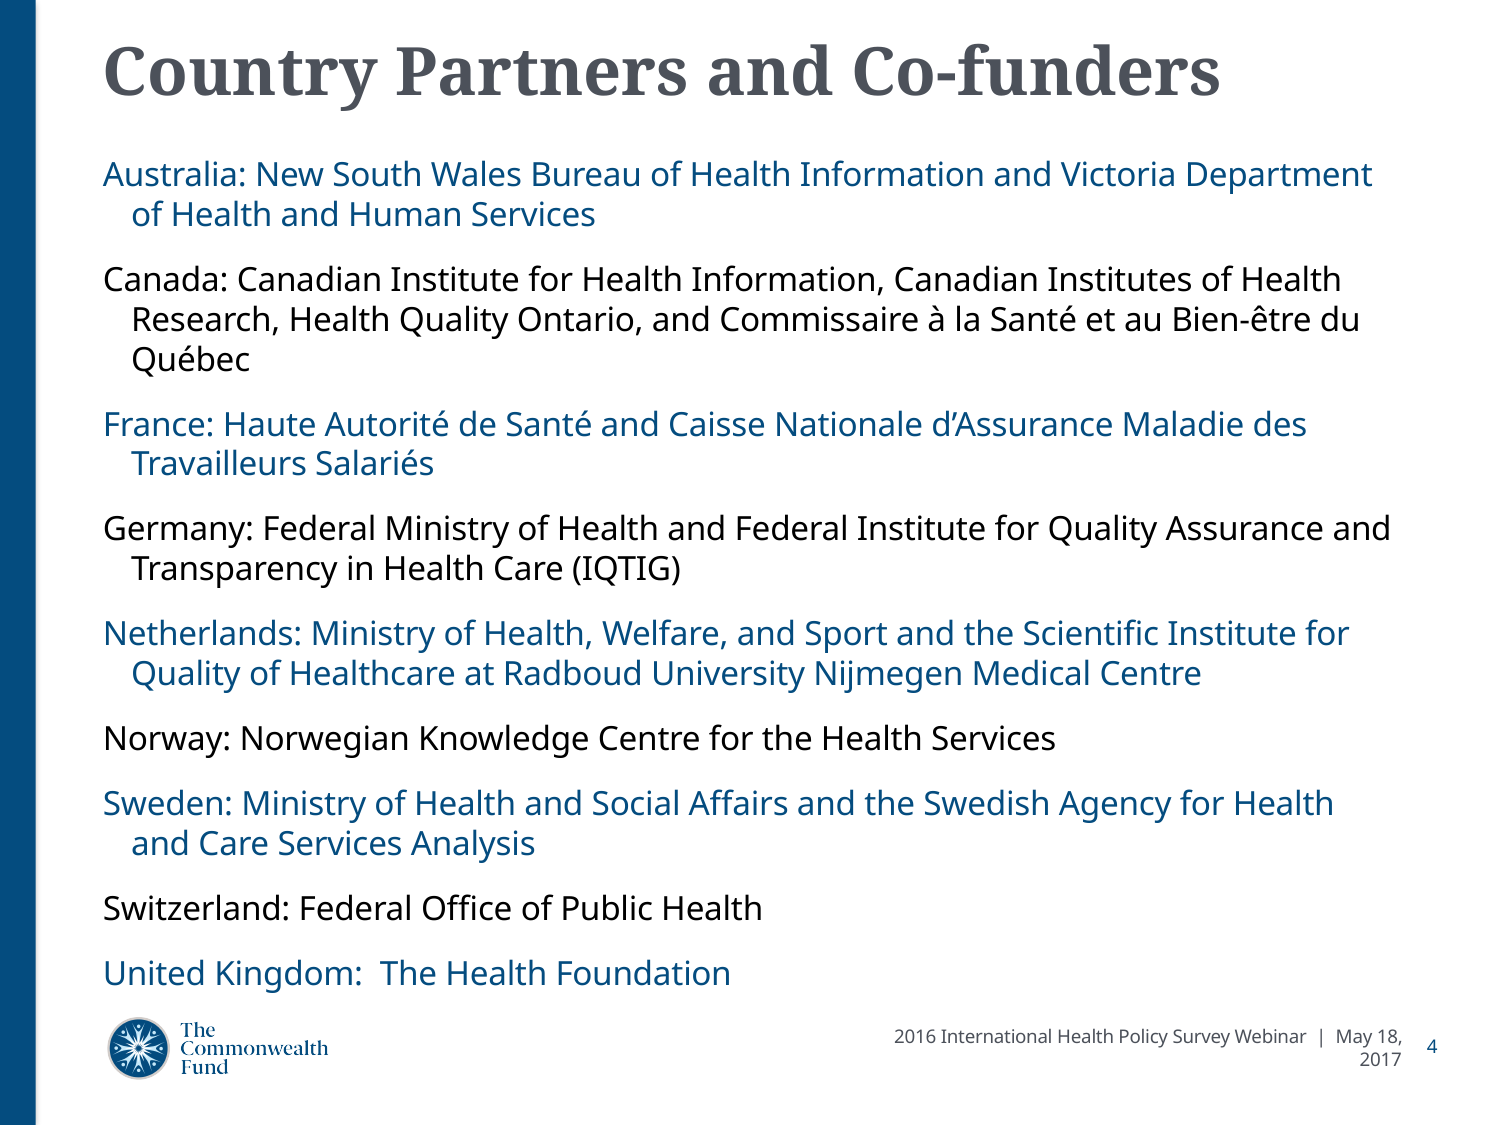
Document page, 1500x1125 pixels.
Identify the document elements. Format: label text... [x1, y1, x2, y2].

title Country Partners and Co-funders [102, 37, 1402, 121]
list Australia: New South Wales Bureau of Health Information and Victoria Department of Health and Human Services Canada: Canadian Institute for Health Information, Canadian Institutes of Health Research, Health Quality Ontario, and Commissaire à la Santé et au Bien-être du Québec France: Haute Autorité de Santé and Caisse Nationale d’Assurance Maladie des Travailleurs Salariés Germany: Federal Ministry of Health and Federal Institute for Quality Assurance and Transparency in Health Care (IQTIG) Netherlands: Ministry of Health, Welfare, and Sport and the Scientific Institute for Quality of Healthcare at Radboud University Nijmegen Medical Centre Norway: Norwegian Knowledge Centre for the Health Services Sweden: Ministry of Health and Social Affairs and the Swedish Agency for Health and Care Services Analysis Switzerland: Federal Office of Public Health United Kingdom: The Health Foundation [102, 153, 1402, 1016]
picture [85, 998, 354, 1123]
list 2016 International Health Policy Survey Webinar | May 18, 2017 [857, 1031, 1402, 1064]
